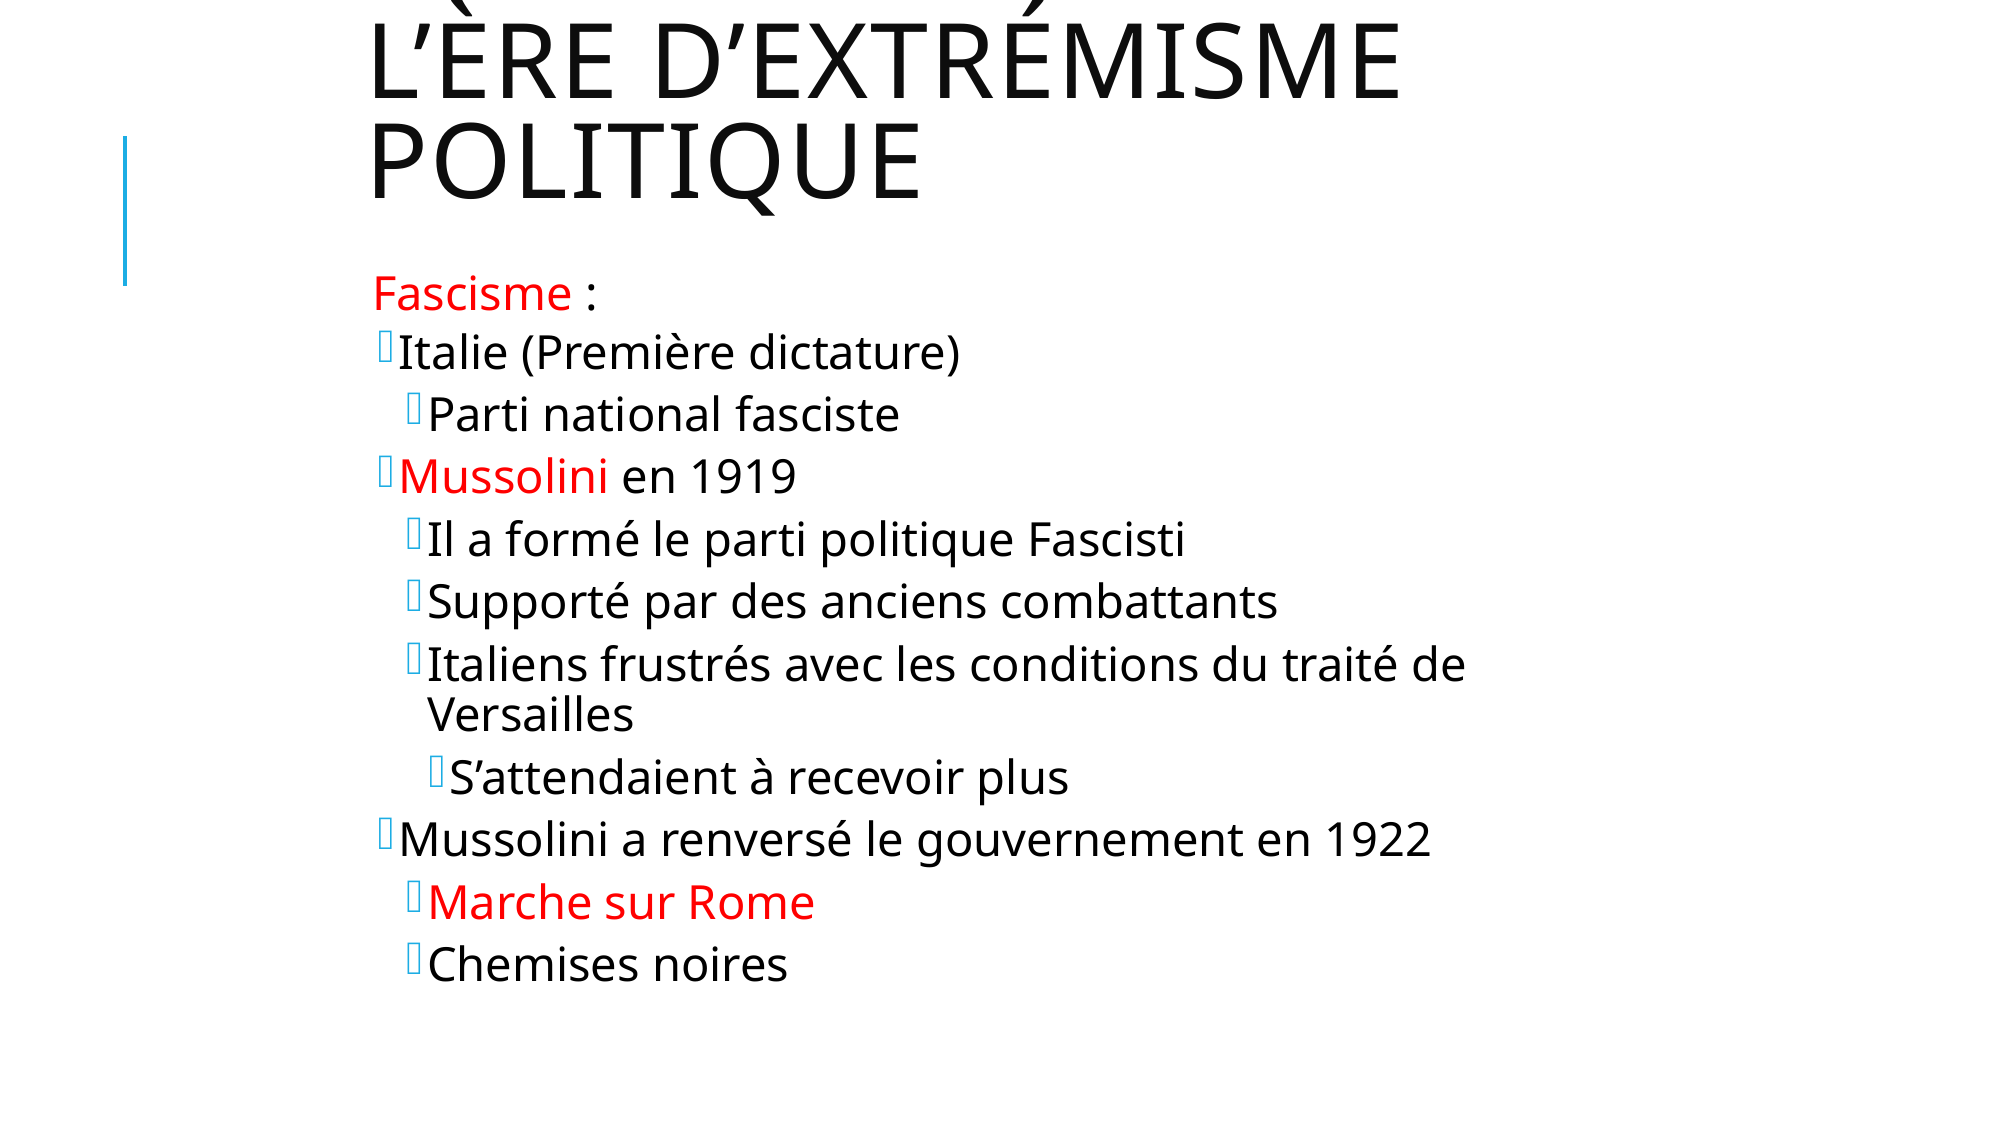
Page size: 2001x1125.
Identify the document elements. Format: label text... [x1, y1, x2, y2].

list Fascisme : Italie (Première dictature) Parti national fasciste Mussolini en 1919 Il a formé le parti politique Fascisti Supporté par des anciens combattants Italiens frustrés avec les conditions du traité de Versailles S’attendaient à recevoir plus Mussolini a renversé le gouvernement en 1922 Marche sur Rome Chemises noires [350, 262, 1688, 1000]
title L’ère d’extrémisme politique [350, 37, 1688, 200]
